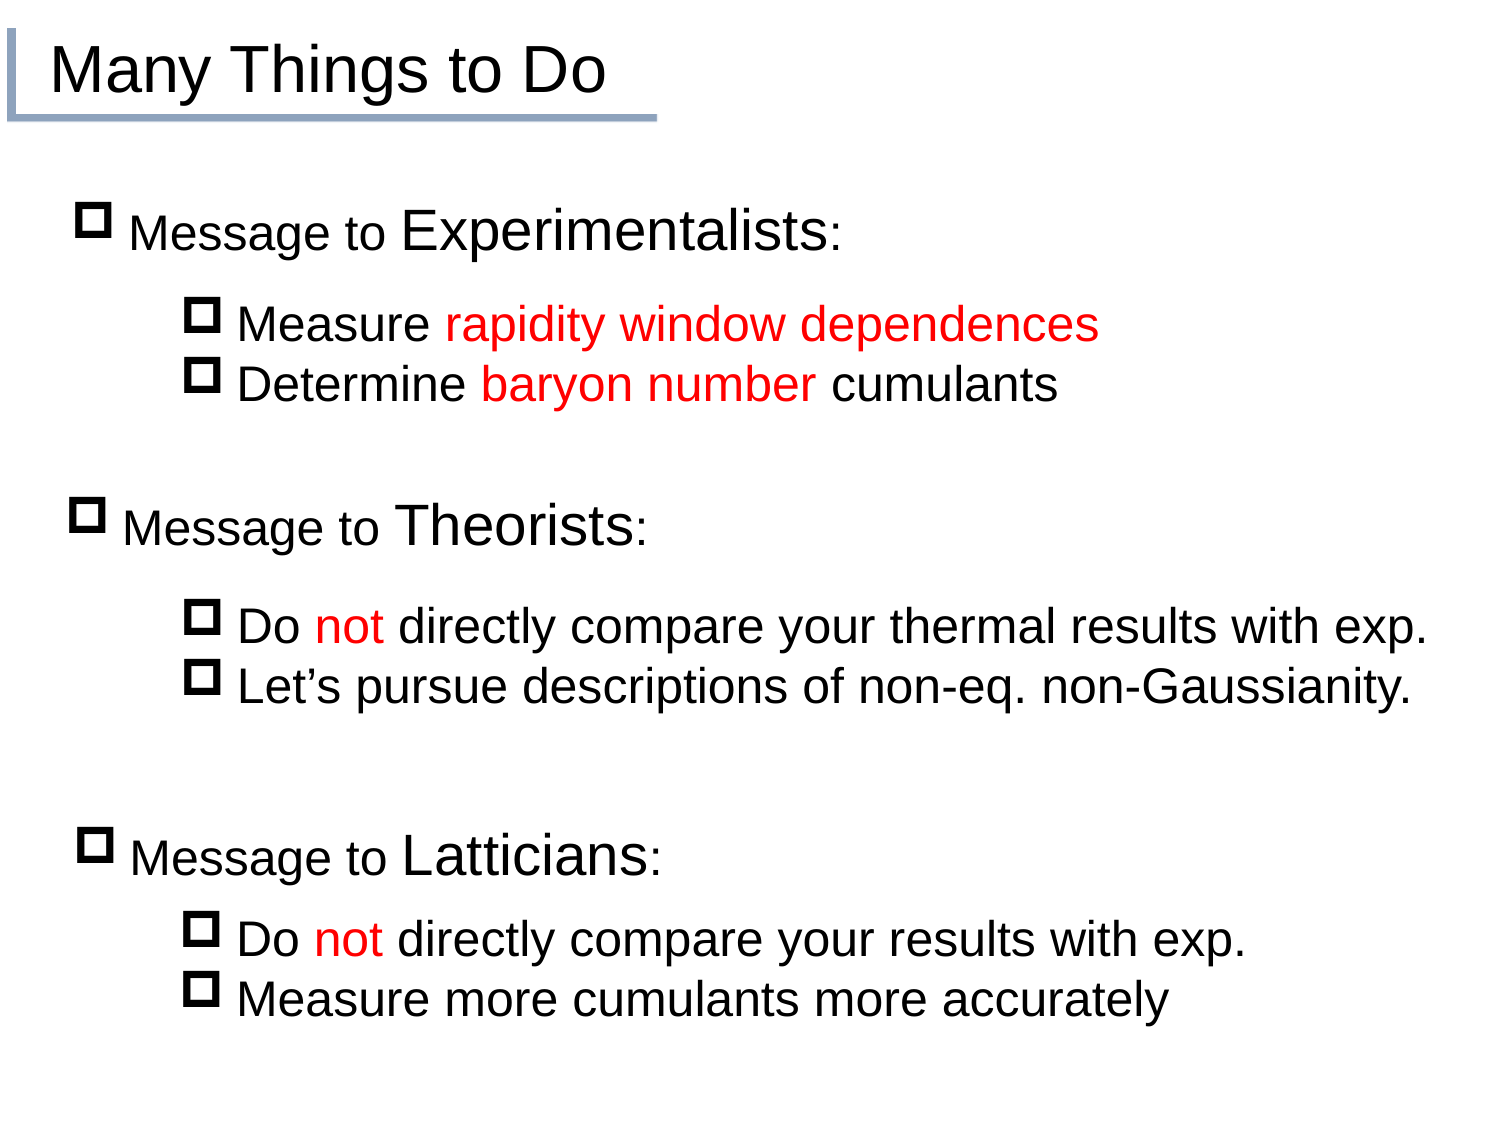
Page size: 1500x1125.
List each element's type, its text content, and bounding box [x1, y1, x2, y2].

text_box Do not directly compare your thermal results with exp. Let’s pursue descriptions of non-eq. non-Gaussianity. [165, 585, 1445, 721]
text_box Message to Theorists: [50, 479, 664, 565]
title Many Things to Do [15, 17, 667, 115]
text_box Measure rapidity window dependences Determine baryon number cumulants [165, 284, 1115, 420]
text_box Message to Latticians: [58, 809, 678, 895]
text_box Message to Experimentalists: [56, 184, 858, 270]
text_box Do not directly compare your results with exp. Measure more cumulants more accurately [165, 898, 1263, 1034]
